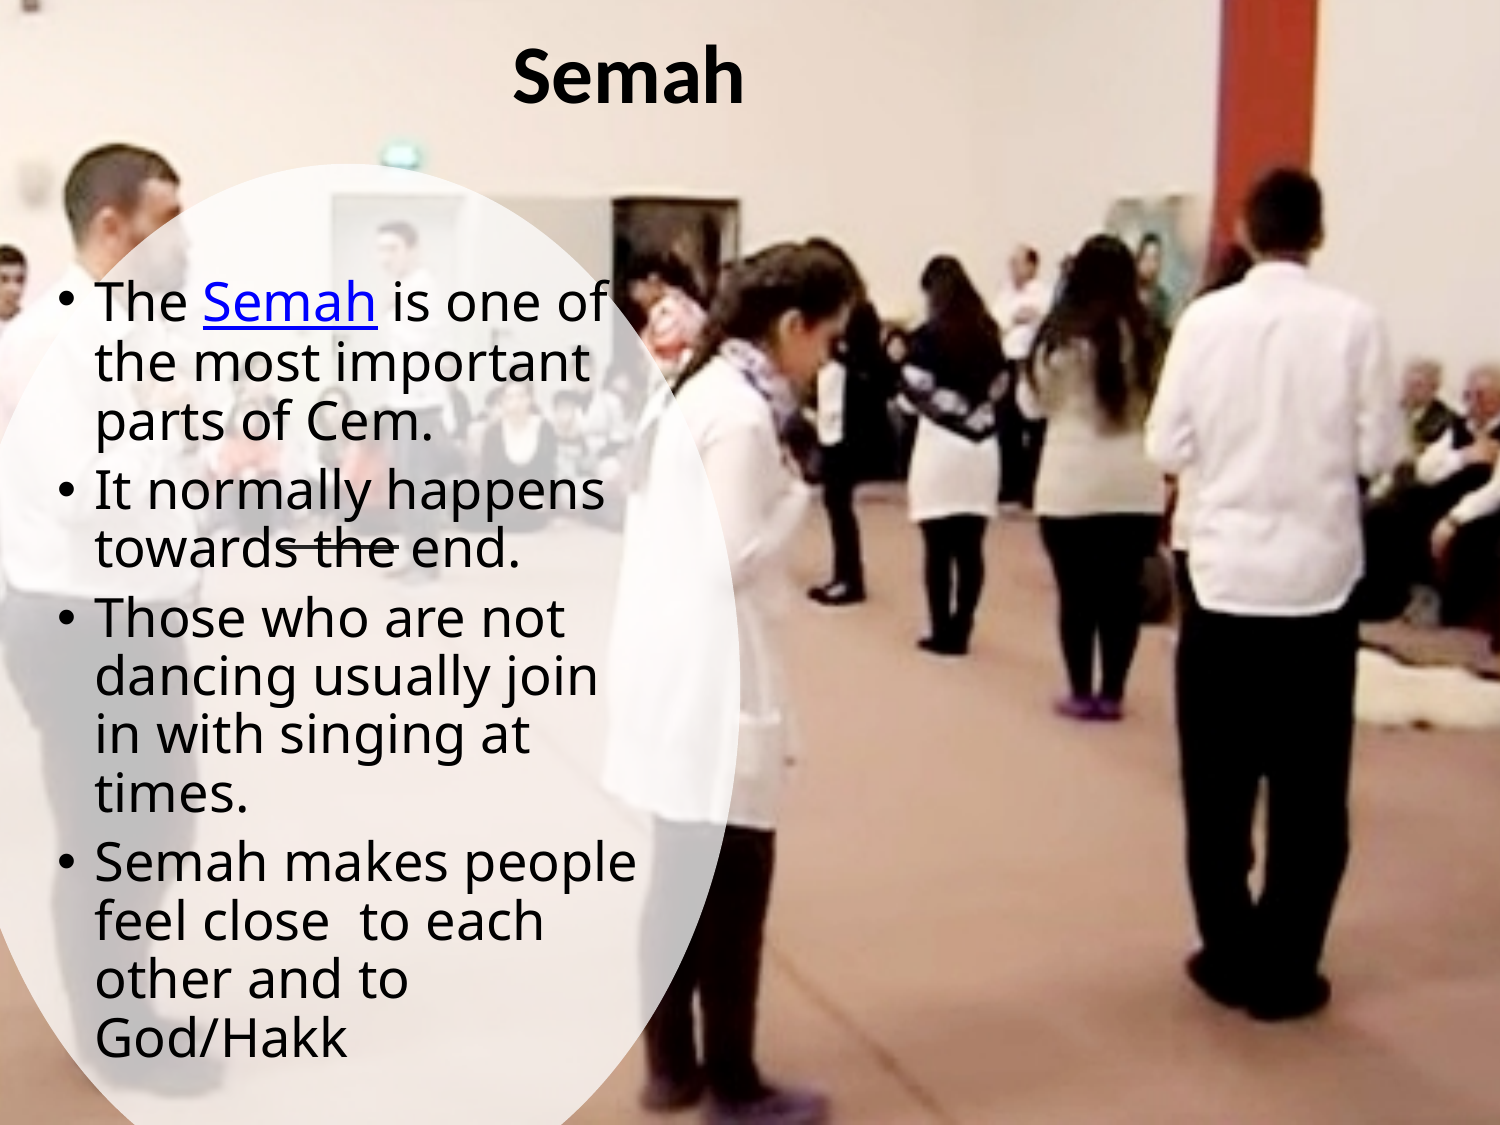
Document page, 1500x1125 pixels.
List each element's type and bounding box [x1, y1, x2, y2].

list [0, 0, 1500, 1125]
